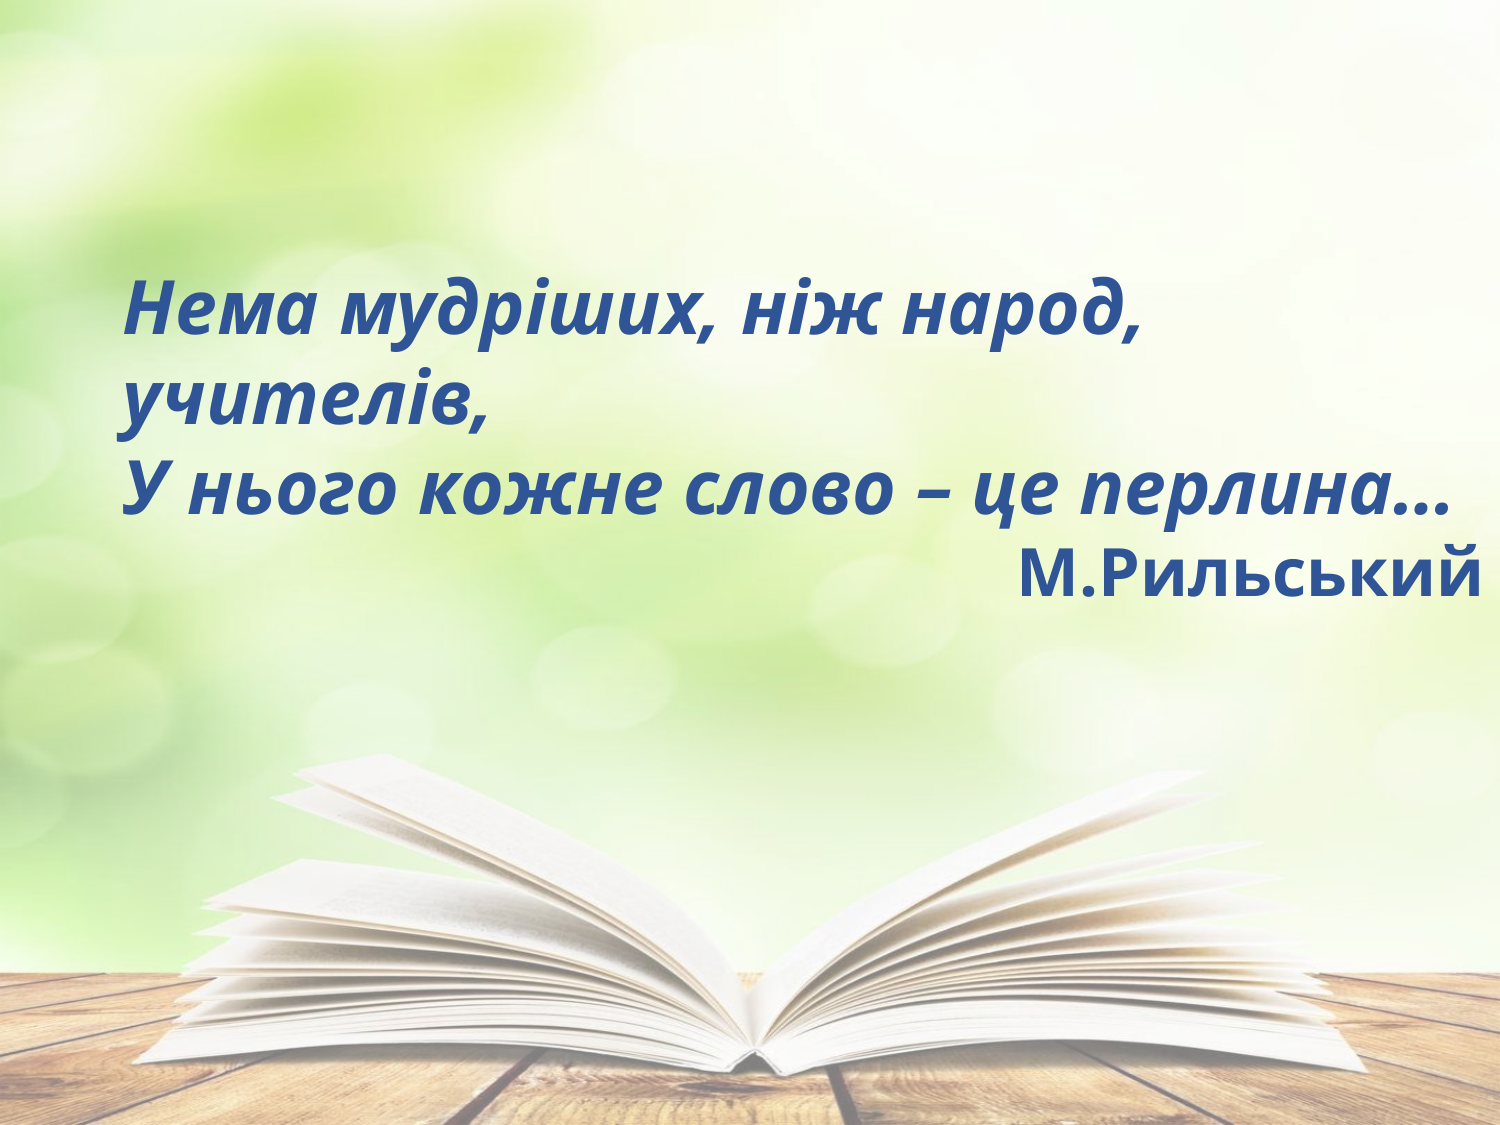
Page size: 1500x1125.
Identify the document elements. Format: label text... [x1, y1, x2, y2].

text_box Нема мудріших, ніж народ, учителів, У нього кожне слово – це перлина… М.Рильський [108, 252, 1500, 617]
